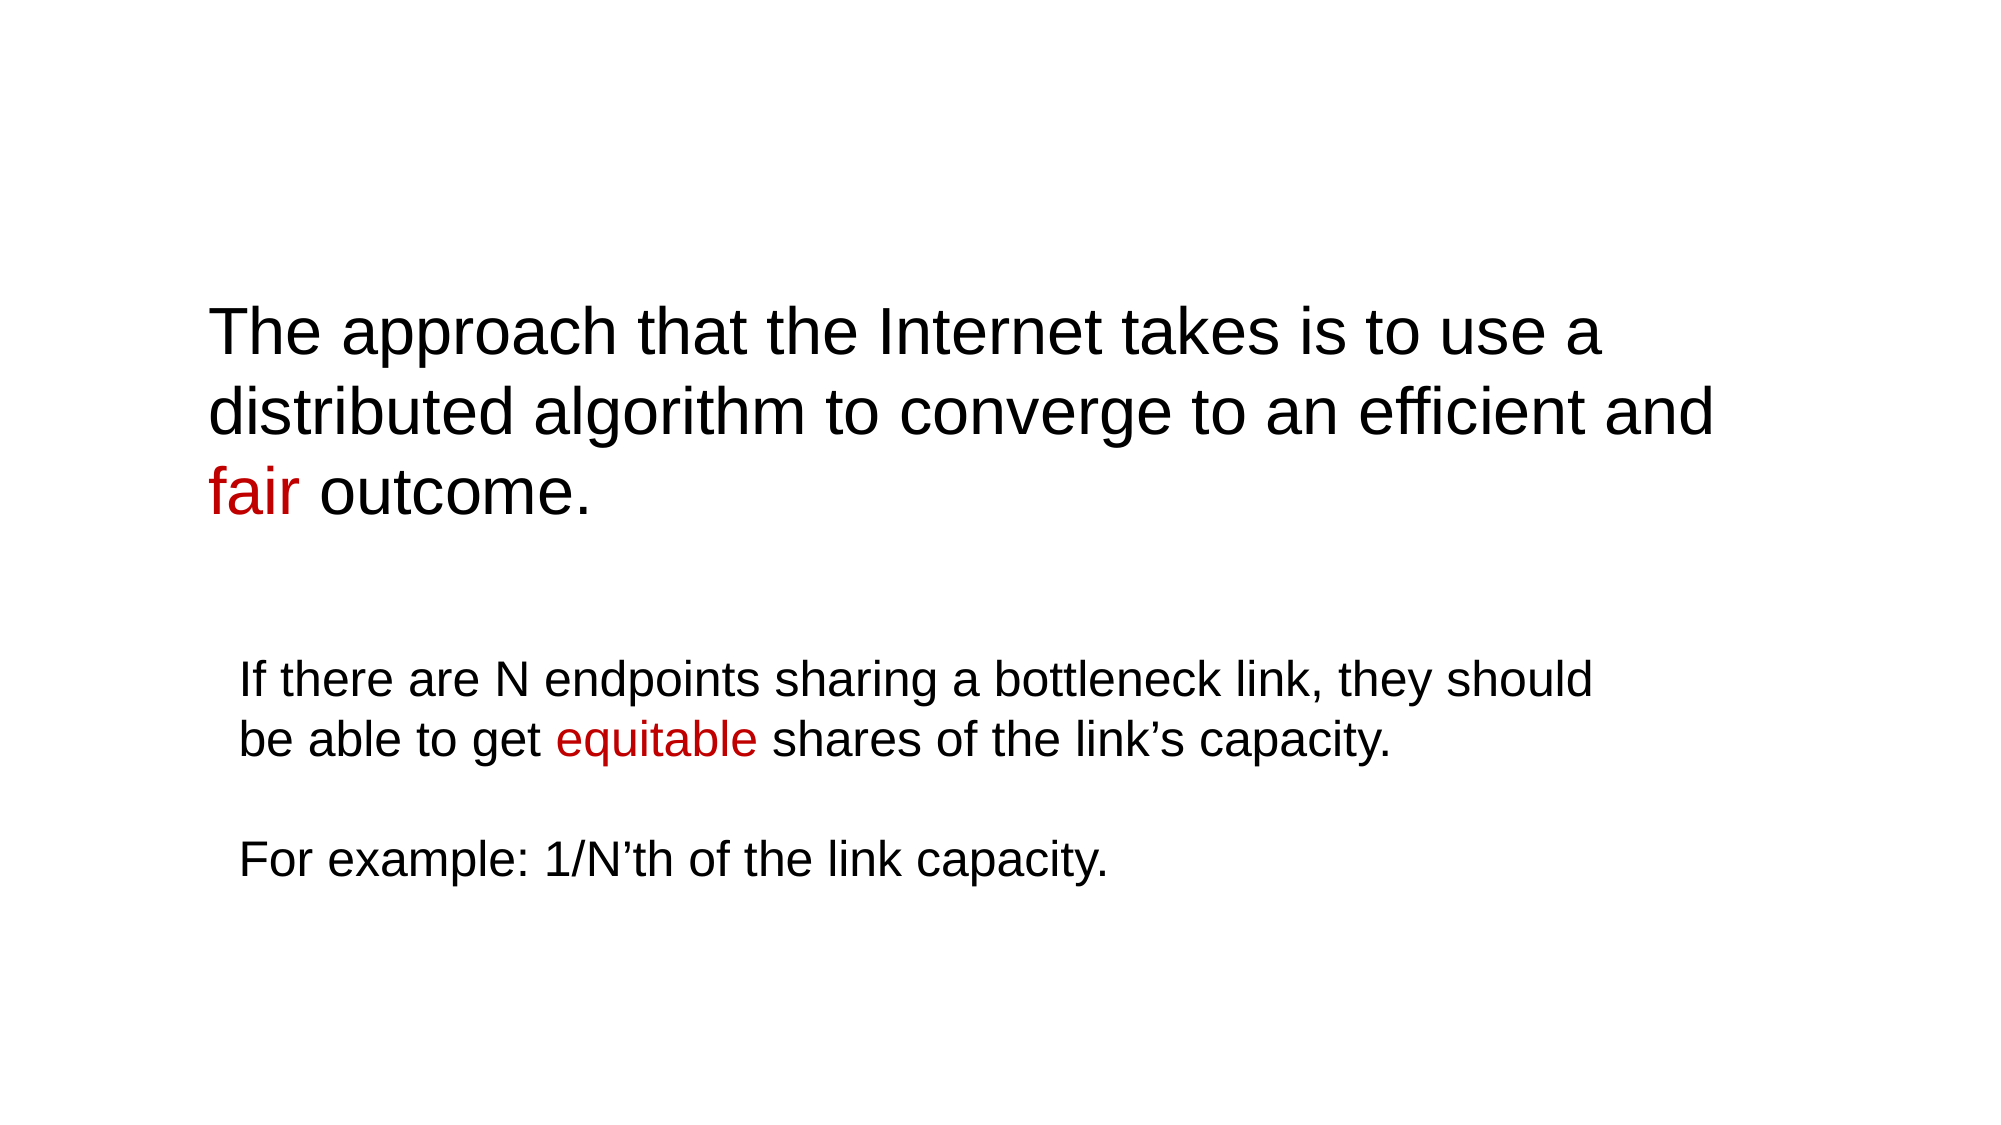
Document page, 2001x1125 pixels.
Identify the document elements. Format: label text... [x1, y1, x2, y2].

text_box The approach that the Internet takes is to use a distributed algorithm to converge to an efficient and fair outcome. [193, 280, 1785, 535]
text_box If there are N endpoints sharing a bottleneck link, they should be able to get equitable shares of the link’s capacity. For example: 1/N’th of the link capacity. [223, 639, 1670, 894]
